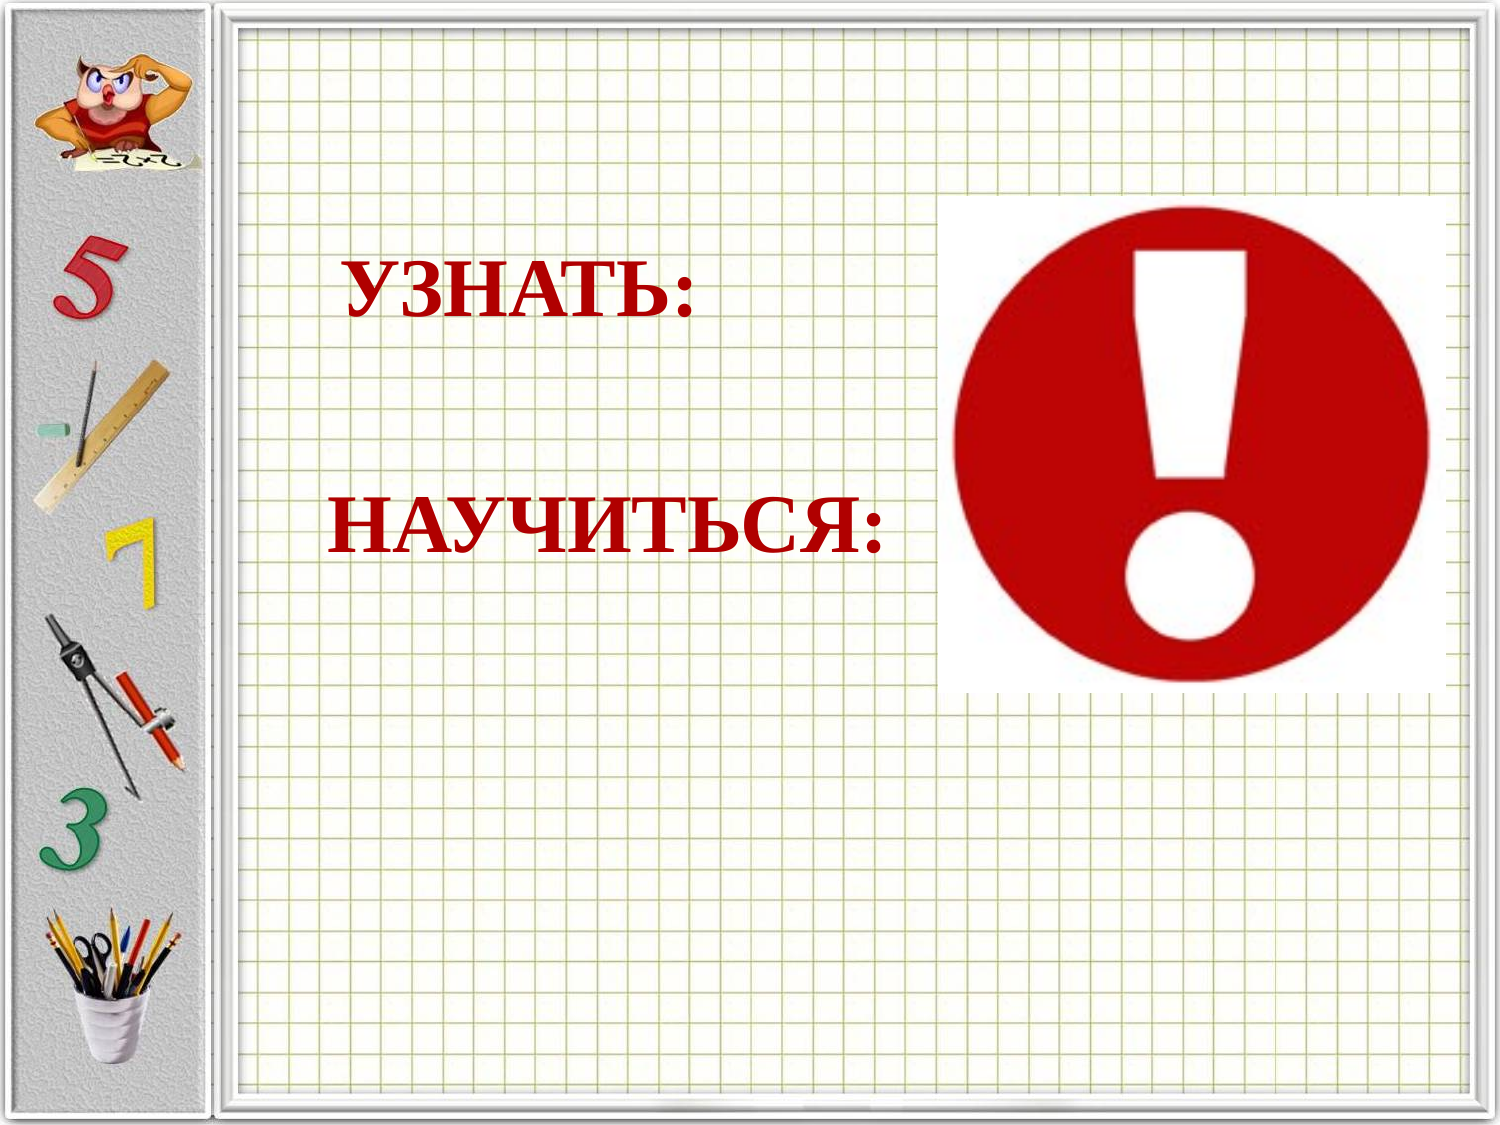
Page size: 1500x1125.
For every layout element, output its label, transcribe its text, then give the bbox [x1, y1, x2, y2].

picture [0, 0, 1500, 1125]
text_box НАУЧИТЬСЯ: [312, 361, 933, 577]
text_box УЗНАТЬ: [324, 125, 1164, 341]
